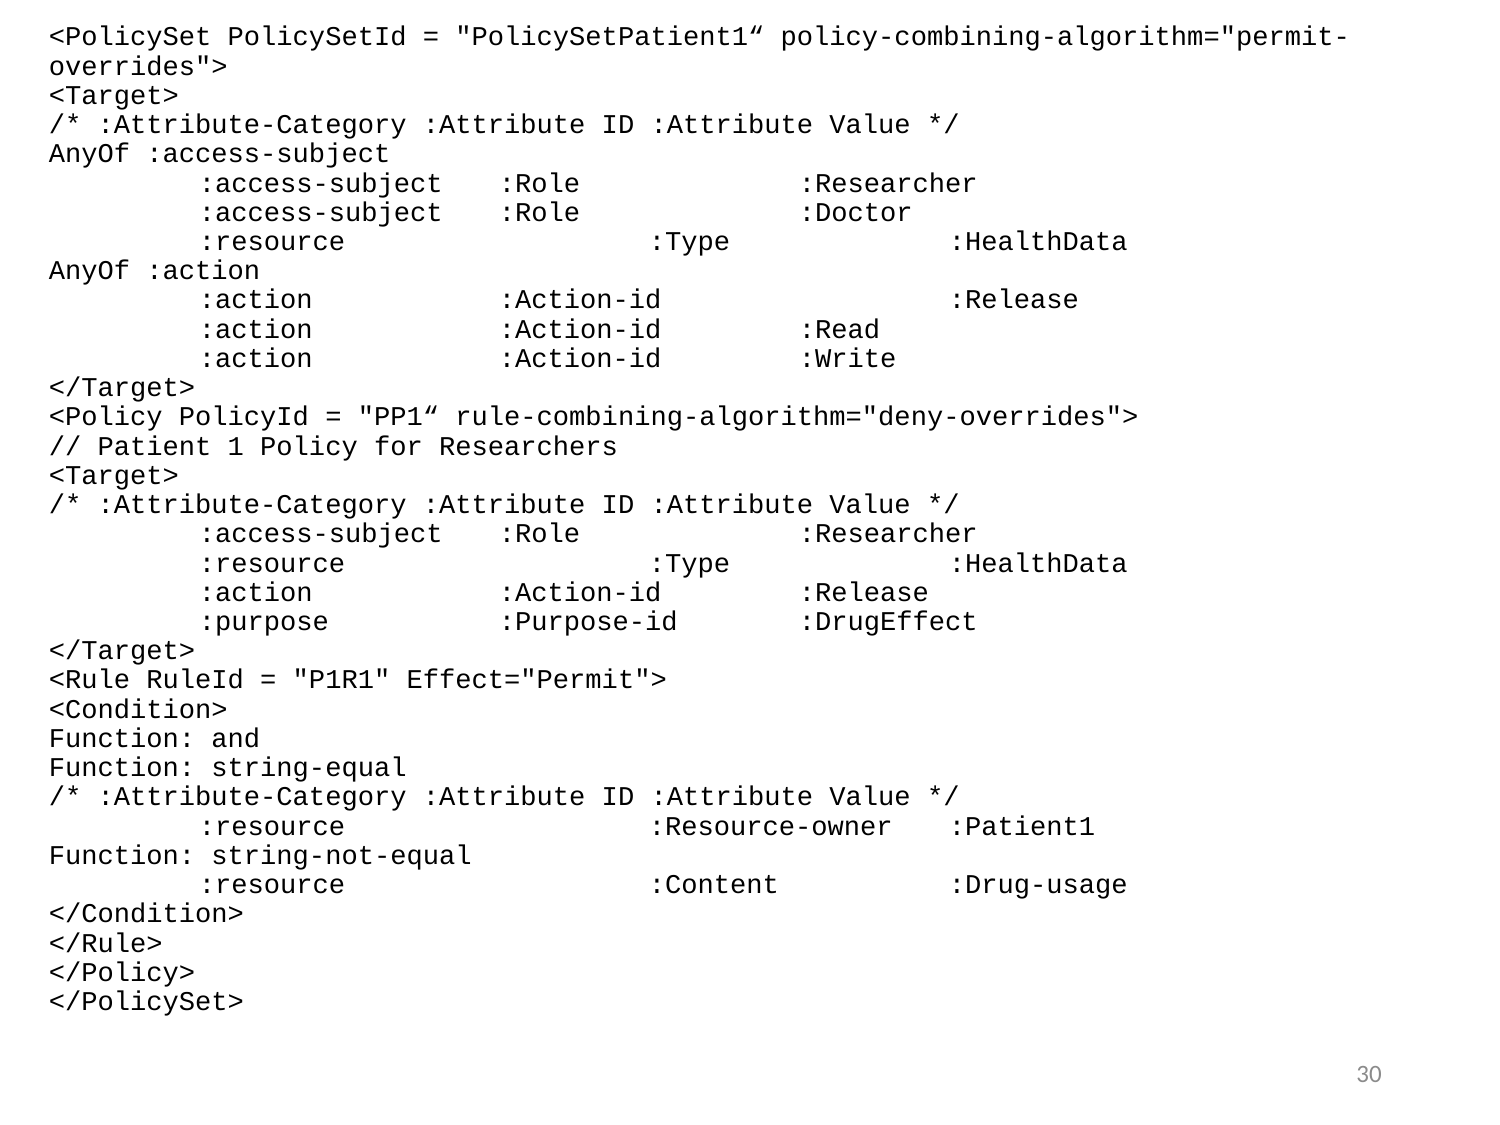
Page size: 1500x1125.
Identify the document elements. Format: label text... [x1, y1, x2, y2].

list <PolicySet PolicySetId = "PolicySetPatient1“ policy-combining-algorithm="permit-overrides"> <Target> /* :Attribute-Category :Attribute ID :Attribute Value */ AnyOf :access-subject :access-subject :Role :Researcher :access-subject :Role :Doctor :resource :Type :HealthData AnyOf :action :action :Action-id :Release :action :Action-id :Read :action :Action-id :Write </Target> <Policy PolicyId = "PP1“ rule-combining-algorithm="deny-overrides"> // Patient 1 Policy for Researchers <Target> /* :Attribute-Category :Attribute ID :Attribute Value */ :access-subject :Role :Researcher :resource :Type :HealthData :action :Action-id :Release :purpose :Purpose-id :DrugEffect </Target> <Rule RuleId = "P1R1" Effect="Permit"> <Condition> Function: and Function: string-equal /* :Attribute-Category :Attribute ID :Attribute Value */ :resource :Resource-owner :Patient1 Function: string-not-equal :resource :Content :Drug-usage </Condition> </Rule> </Policy> </PolicySet> [33, 15, 1460, 1125]
slide_number 30 [1059, 1042, 1397, 1103]
